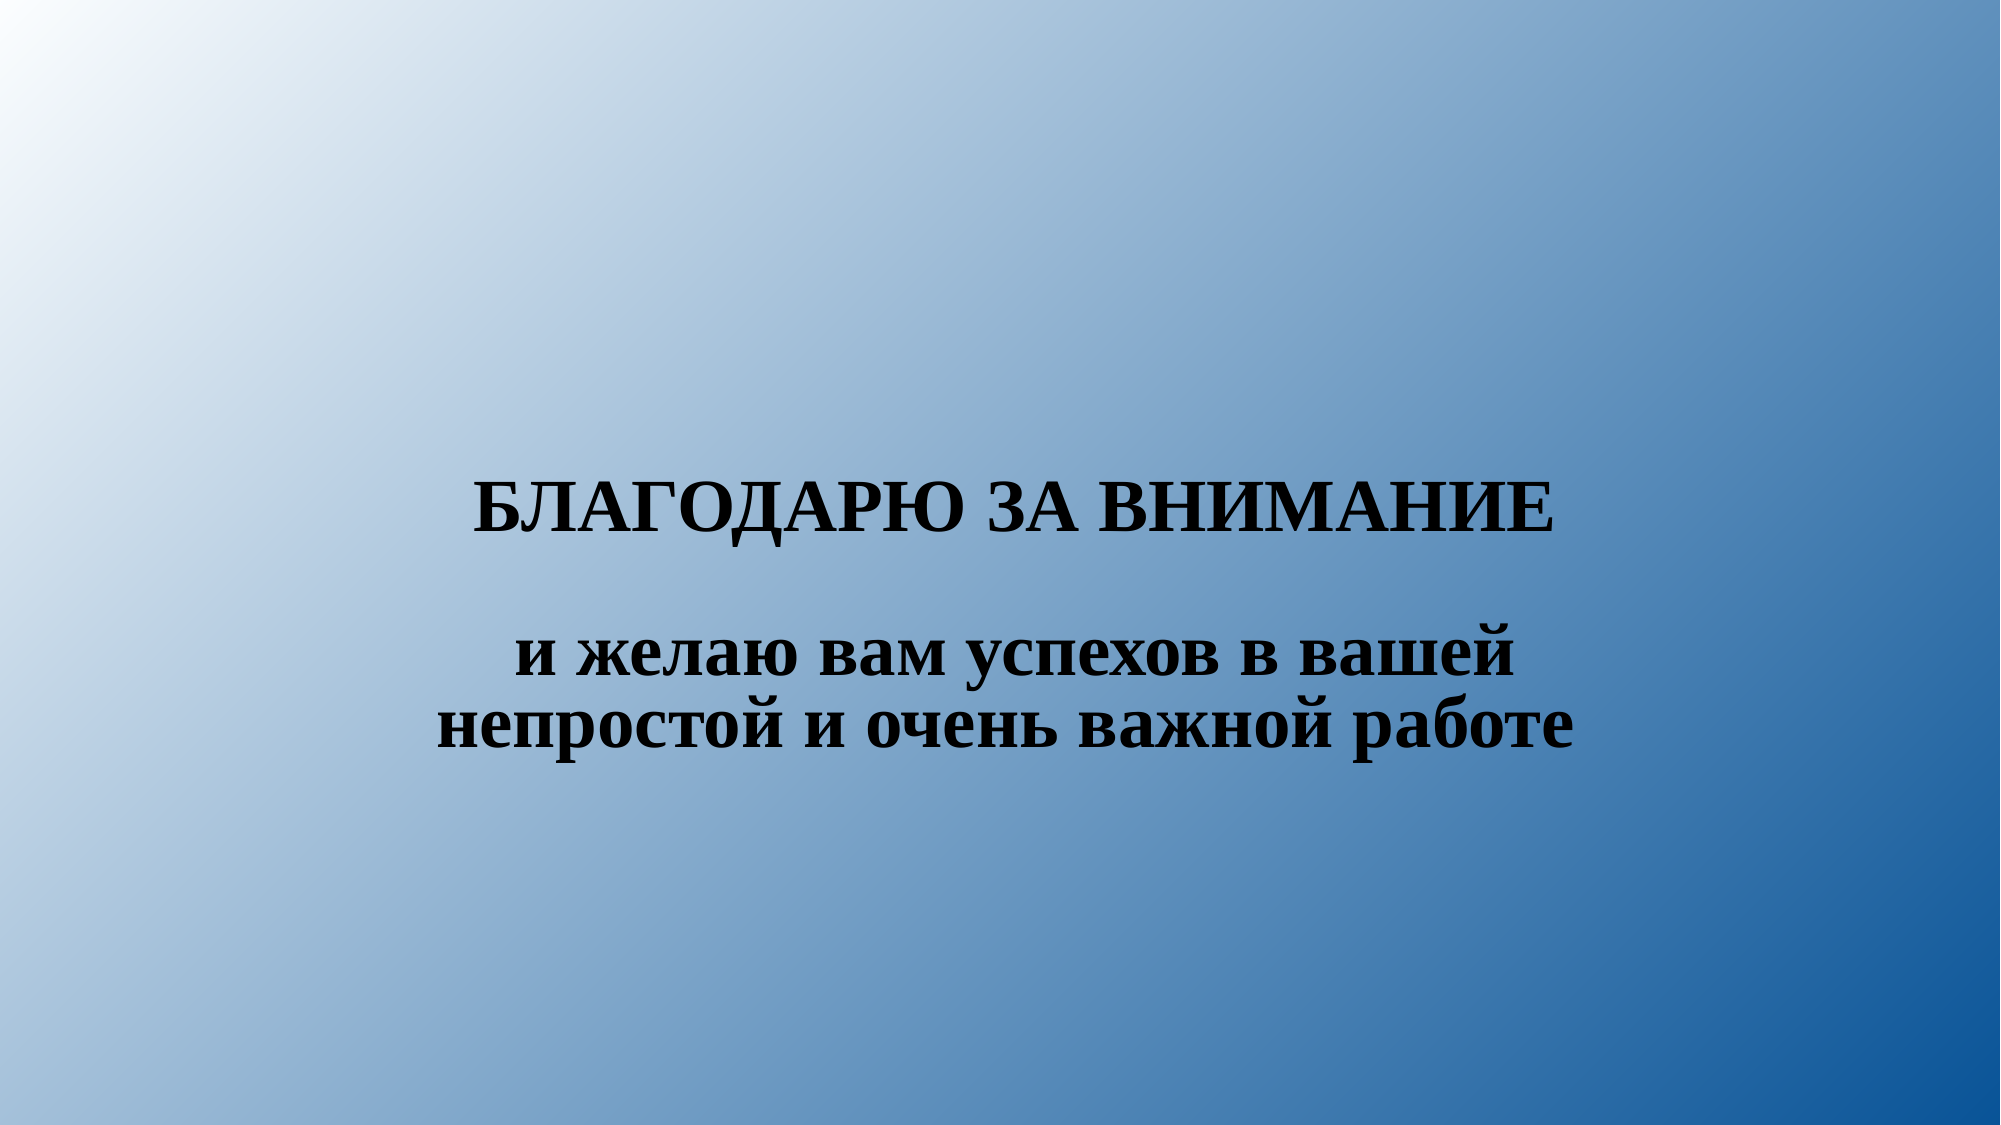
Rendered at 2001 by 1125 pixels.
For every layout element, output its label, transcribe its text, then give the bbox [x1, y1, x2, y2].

title БЛАГОДАРЮ ЗА ВНИМАНИЕ и желаю вам успехов в вашей непростой и очень важной работе [340, 296, 1691, 1004]
